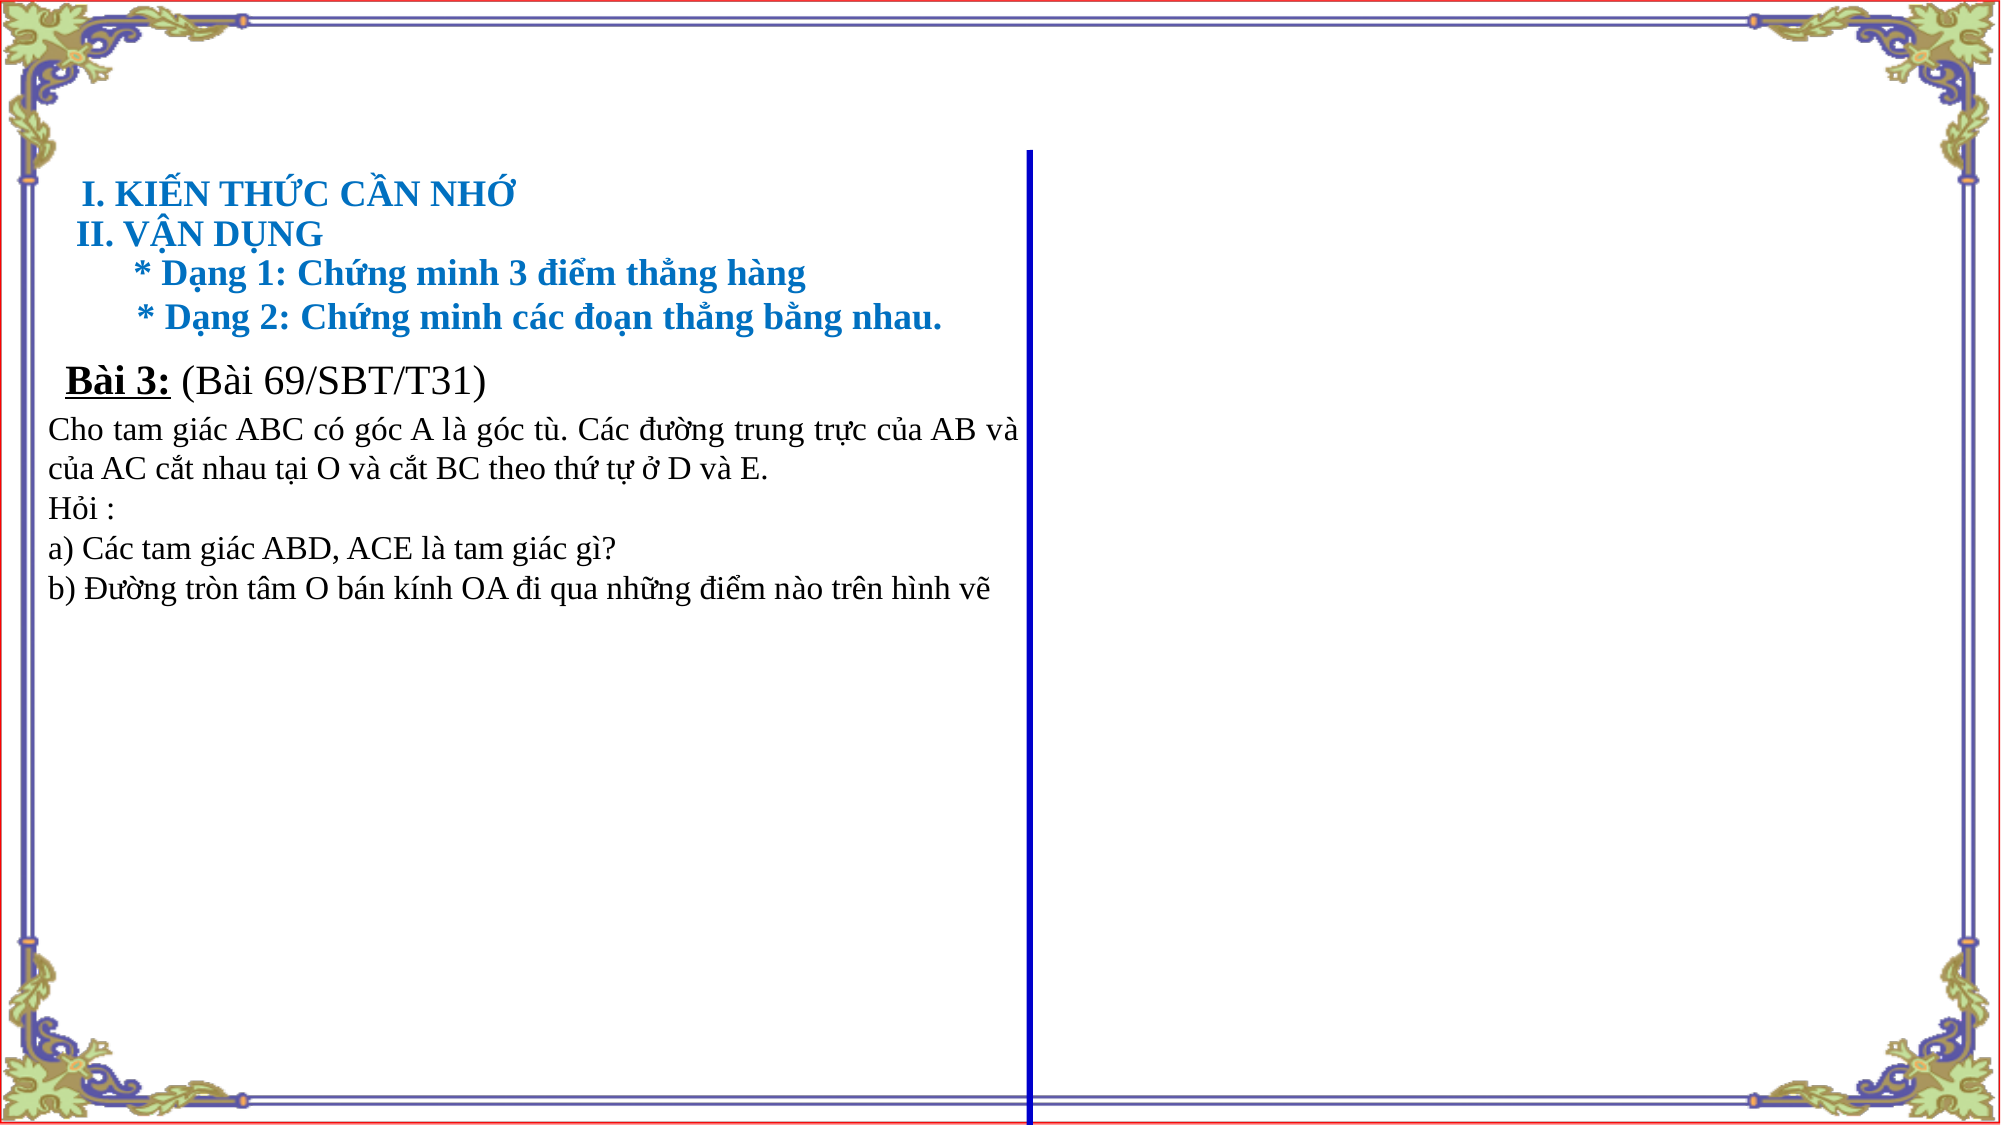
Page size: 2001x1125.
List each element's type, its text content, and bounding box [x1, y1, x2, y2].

text_box Bài 3: (Bài 69/SBT/T31) [50, 345, 529, 410]
picture [0, 0, 2001, 1125]
text_box II. VẬN DỤNG [61, 202, 715, 262]
text_box * Dạng 2: Chứng minh các đoạn thẳng bằng nhau. [121, 284, 1012, 345]
text_box * Dạng 1: Chứng minh 3 điểm thẳng hàng [118, 240, 1009, 300]
text_box Cho tam giác ABC có góc A là góc tù. Các đường trung trực của AB và của AC cắt nhau tại O và cắt BC theo thứ tự ở D và E. Hỏi : a) Các tam giác ABD, ACE là tam giác gì? b) Đường tròn tâm O bán kính OA đi qua những điểm nào trên hình vẽ [33, 399, 1034, 614]
text_box I. KIẾN THỨC CẦN NHỚ [66, 161, 720, 222]
